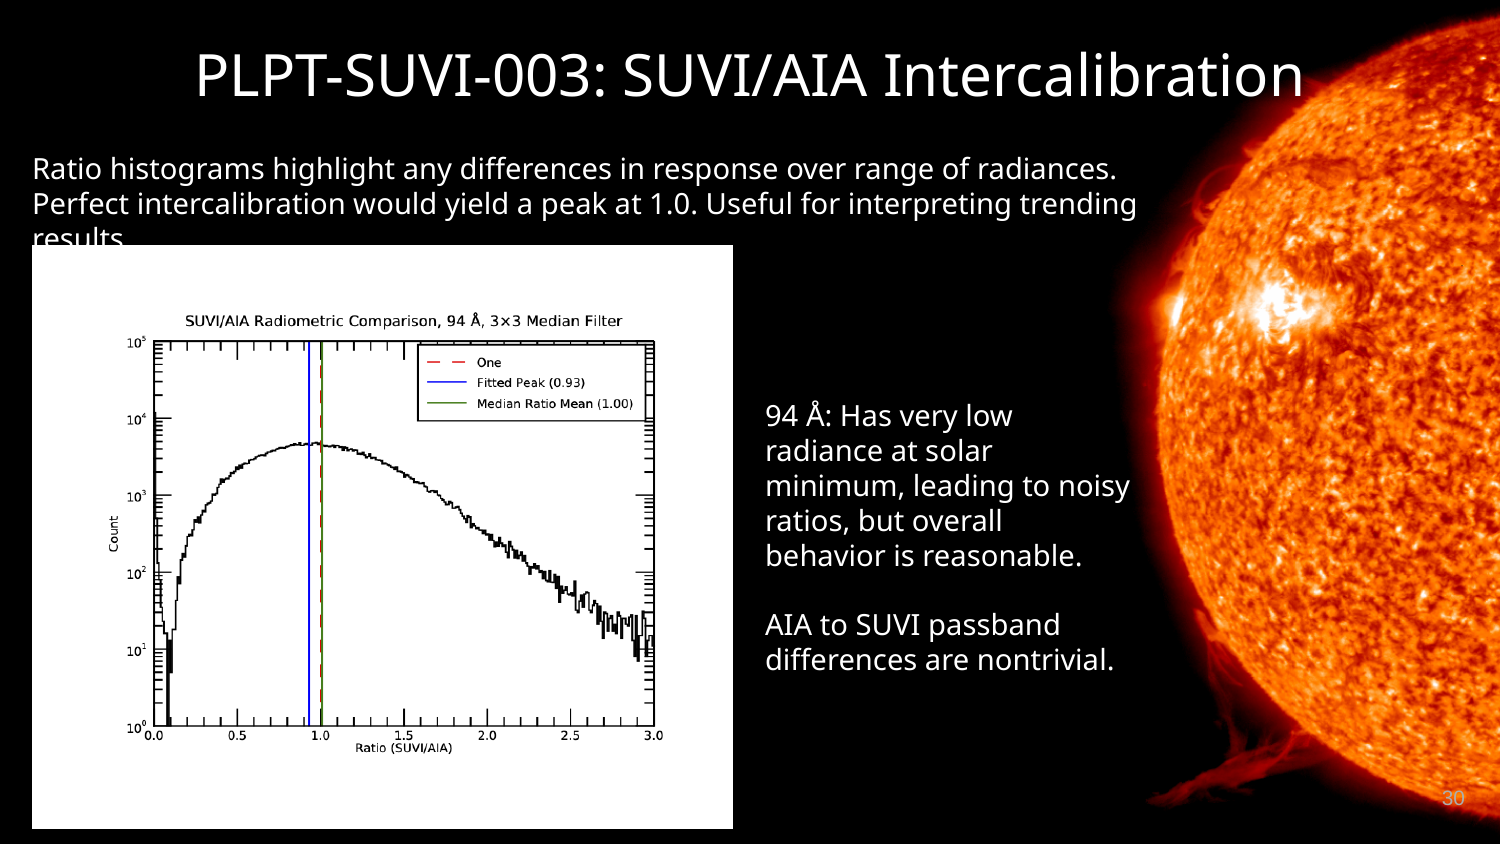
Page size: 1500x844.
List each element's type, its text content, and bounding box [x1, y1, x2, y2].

picture [1045, 0, 1500, 844]
slide_number ‹#› [1389, 764, 1480, 830]
text_box Ratio histograms highlight any differences in response over range of radiances. Perfect intercalibration would yield a peak at 1.0. Useful for interpreting trending results. [17, 135, 1210, 230]
title PLPT-SUVI-003: SUVI/AIA Intercalibration [51, 22, 1449, 117]
text_box 94 Å: Has very low radiance at solar minimum, leading to noisy ratios, but overall behavior is reasonable. AIA to SUVI passband differences are nontrivial. [749, 245, 1146, 829]
picture [32, 245, 733, 829]
